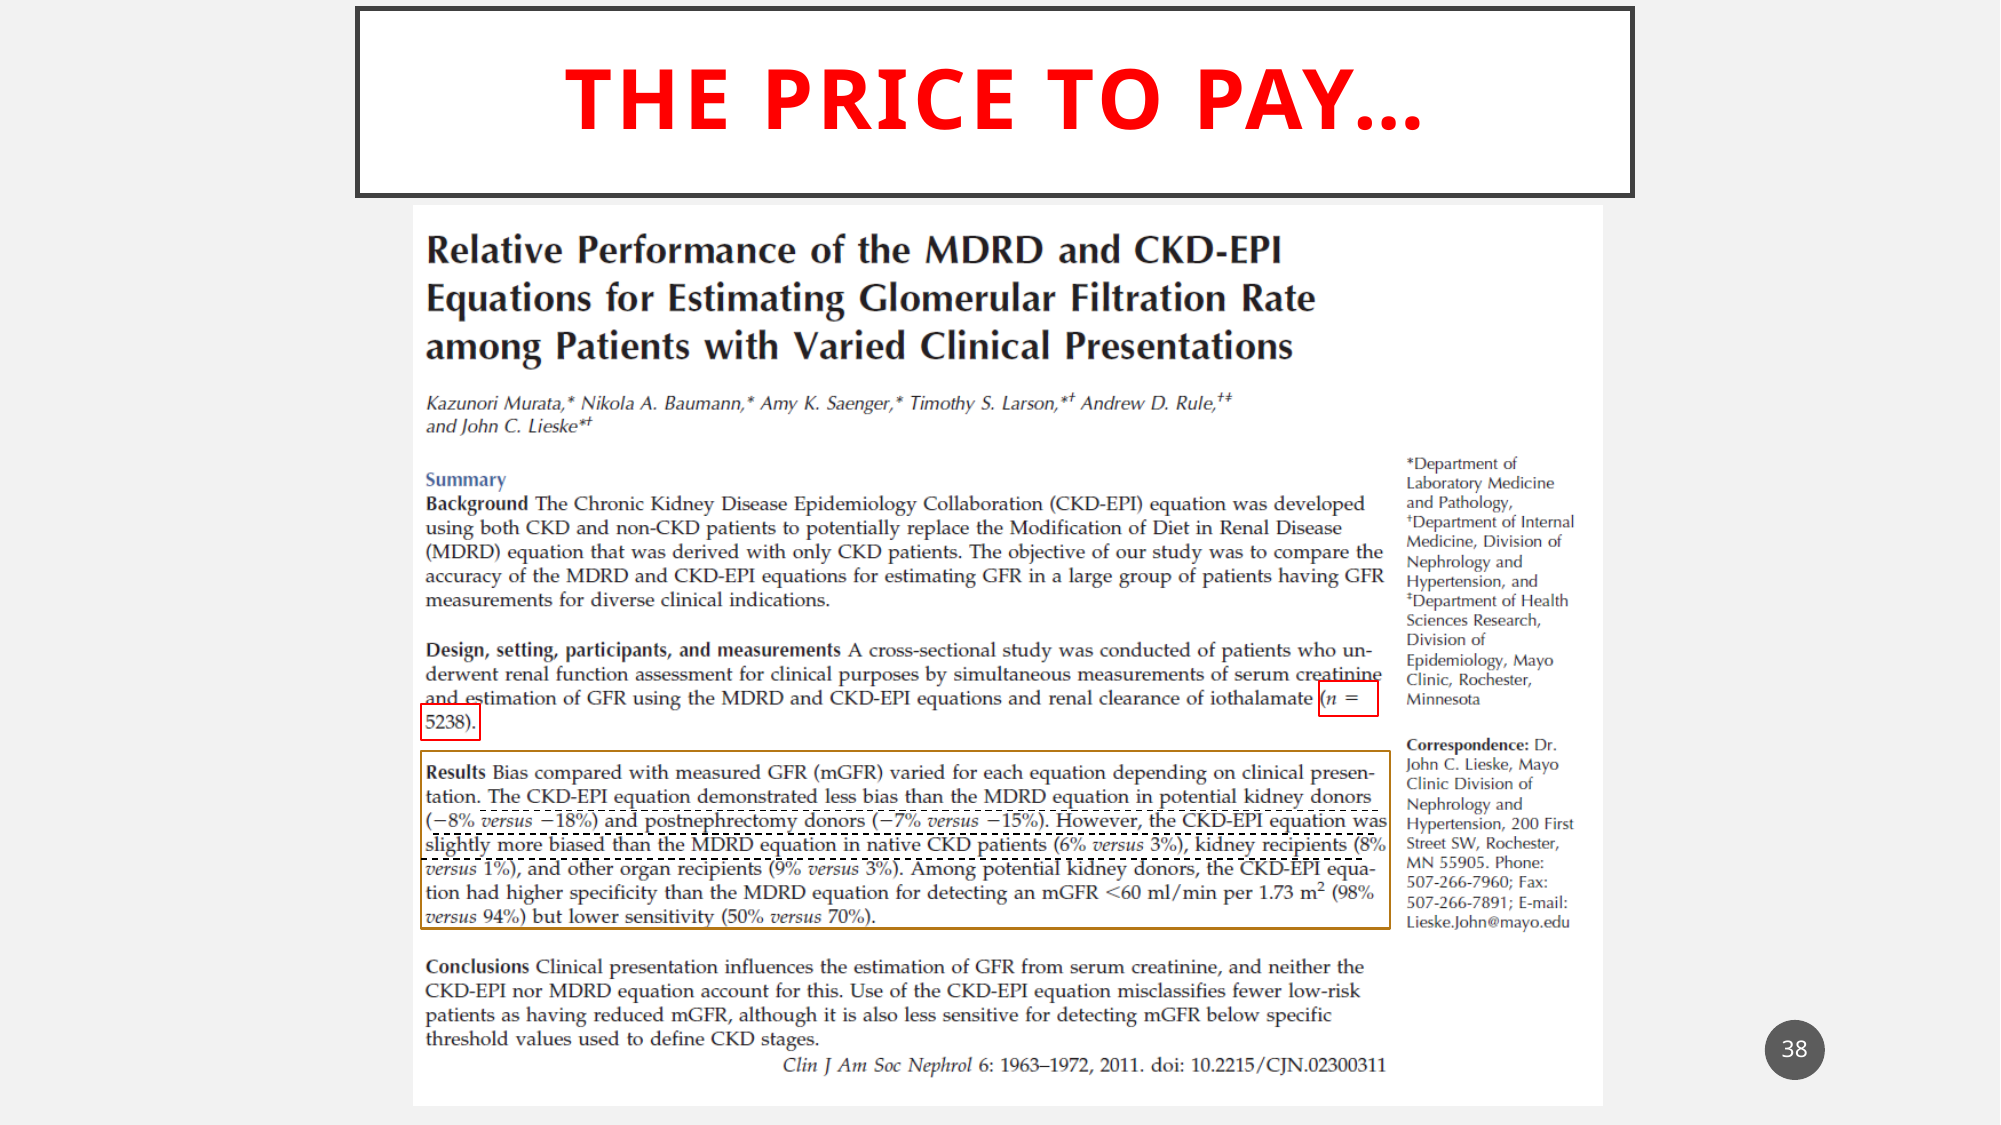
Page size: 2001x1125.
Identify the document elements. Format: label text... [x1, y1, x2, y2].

slide_number 38 [1764, 1019, 1825, 1080]
title The price to pay… [355, 6, 1635, 198]
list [413, 205, 1603, 1106]
